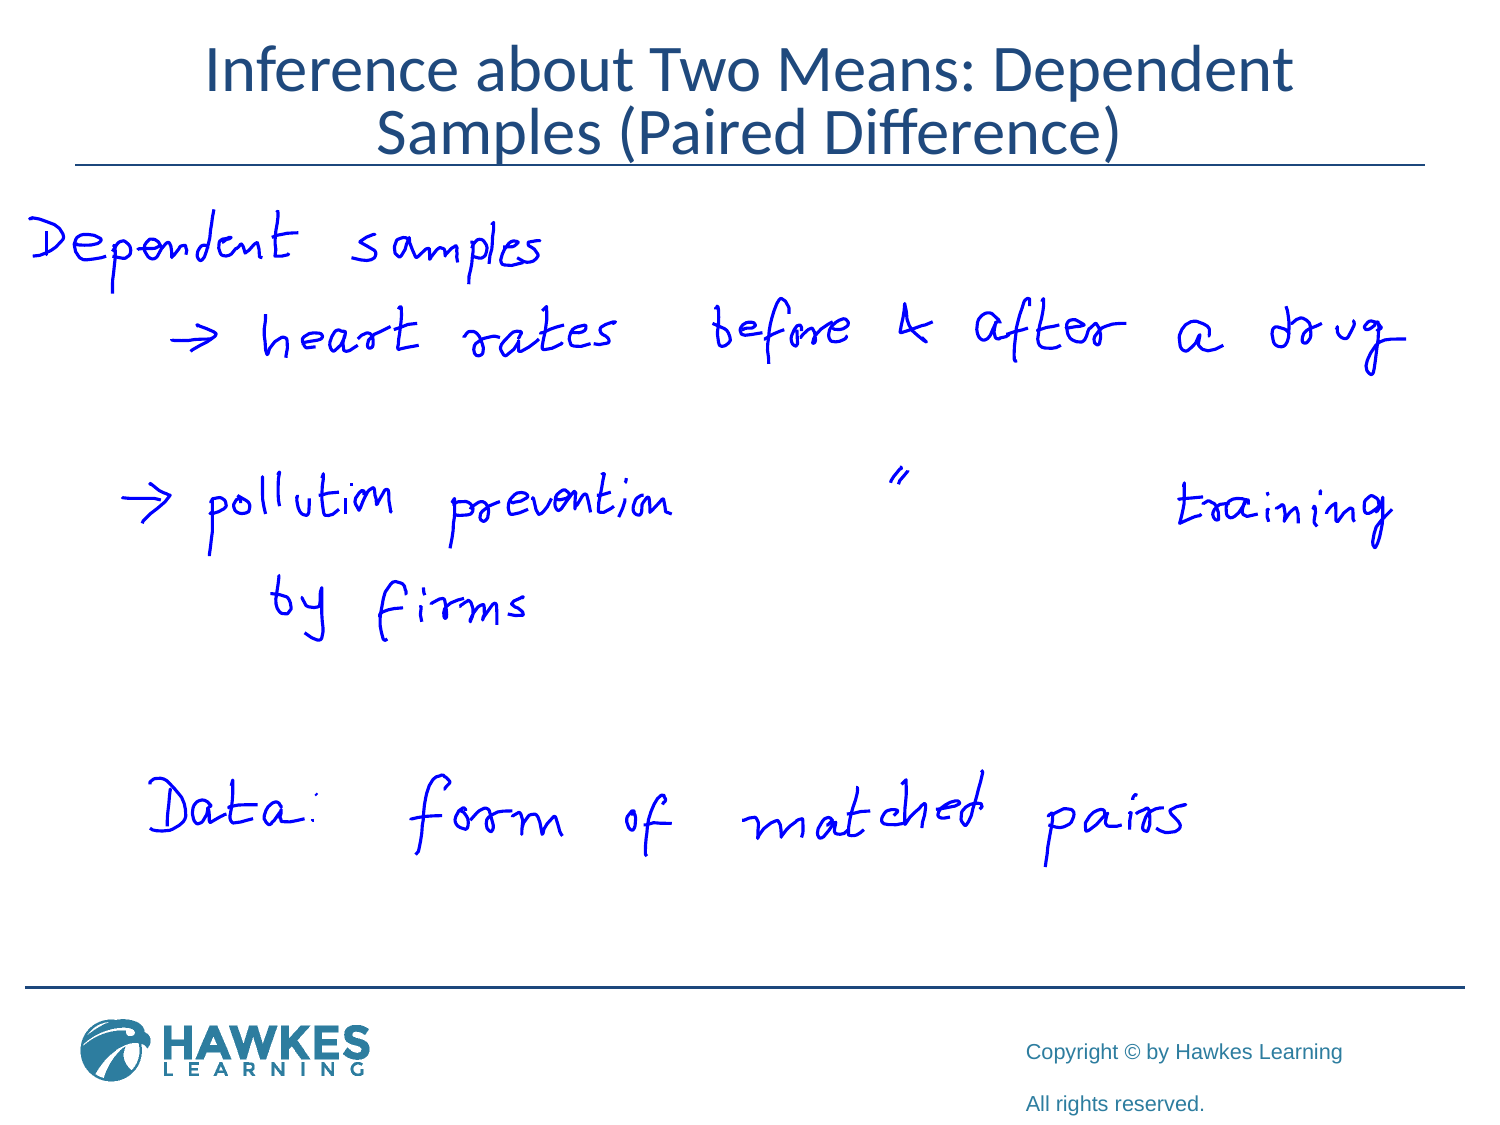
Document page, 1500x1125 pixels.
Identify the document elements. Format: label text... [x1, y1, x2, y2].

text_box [209, 471, 393, 557]
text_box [121, 483, 171, 524]
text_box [171, 324, 217, 352]
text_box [890, 466, 909, 485]
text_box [263, 306, 419, 358]
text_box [149, 777, 318, 832]
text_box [626, 794, 673, 857]
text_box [1271, 305, 1407, 375]
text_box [449, 473, 673, 549]
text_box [351, 222, 541, 285]
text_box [741, 769, 983, 839]
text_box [463, 306, 616, 357]
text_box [1177, 482, 1393, 548]
picture [75, 1012, 375, 1088]
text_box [29, 209, 299, 294]
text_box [899, 298, 1127, 362]
title Inference about Two Means: Dependent Samples (Paired Difference) [75, 29, 1425, 180]
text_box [269, 574, 324, 641]
text_box [1178, 320, 1224, 352]
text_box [712, 298, 849, 365]
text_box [410, 774, 563, 855]
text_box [1045, 794, 1187, 868]
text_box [379, 581, 524, 641]
